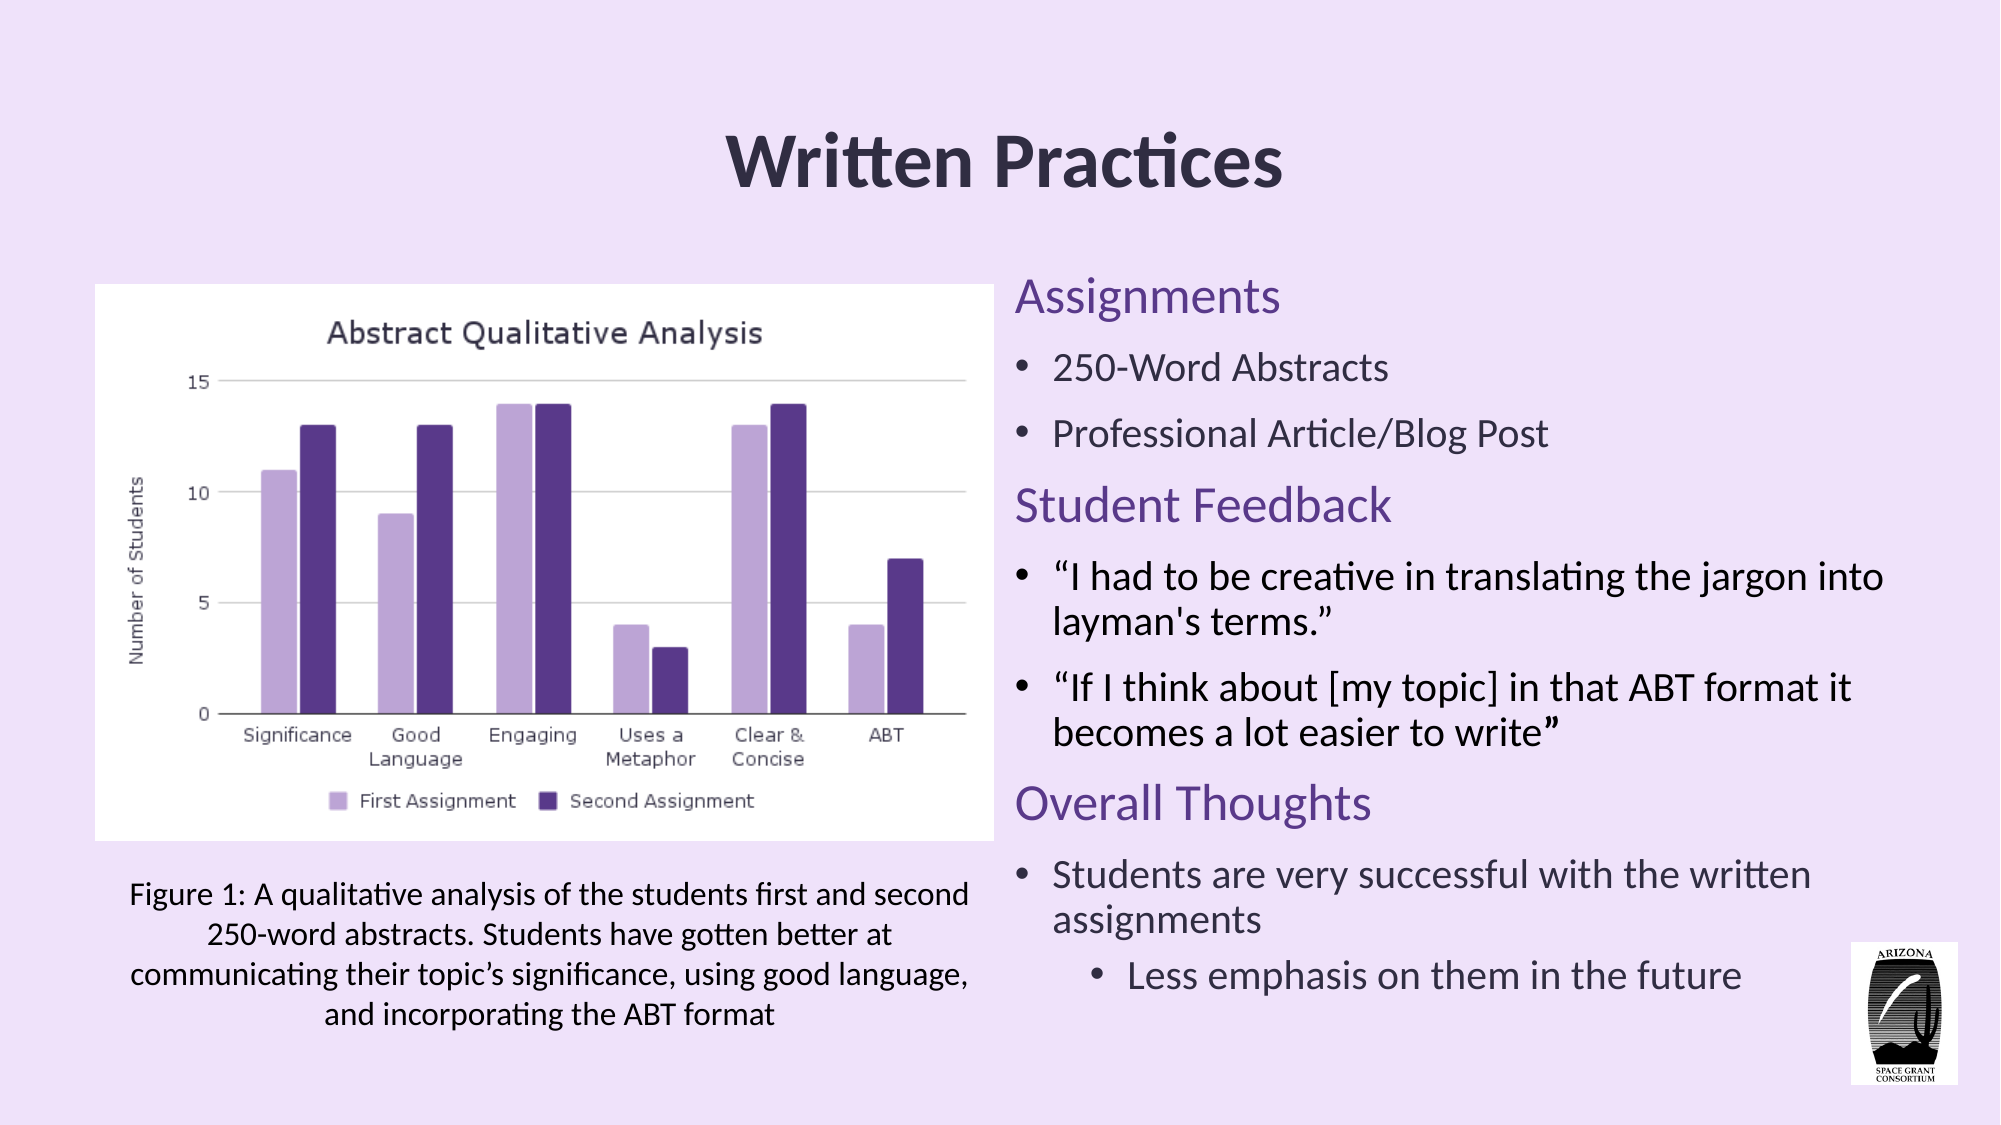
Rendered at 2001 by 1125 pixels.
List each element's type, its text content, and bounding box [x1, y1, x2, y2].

list Assignments 250-Word Abstracts Professional Article/Blog Post Student Feedback “I had to be creative in translating the jargon into layman's terms.” “If I think about [my topic] in that ABT format it becomes a lot easier to write” Overall Thoughts Students are very successful with the written assignments Less emphasis on them in the future [999, 260, 1905, 1014]
picture [95, 284, 994, 841]
text_box Figure 1: A qualitative analysis of the students first and second 250-word abstracts. Students have gotten better at communicating their topic’s significance, using good language, and incorporating the ABT format [104, 864, 996, 1040]
title Written Practices [104, 111, 1905, 213]
picture [1851, 942, 1958, 1085]
